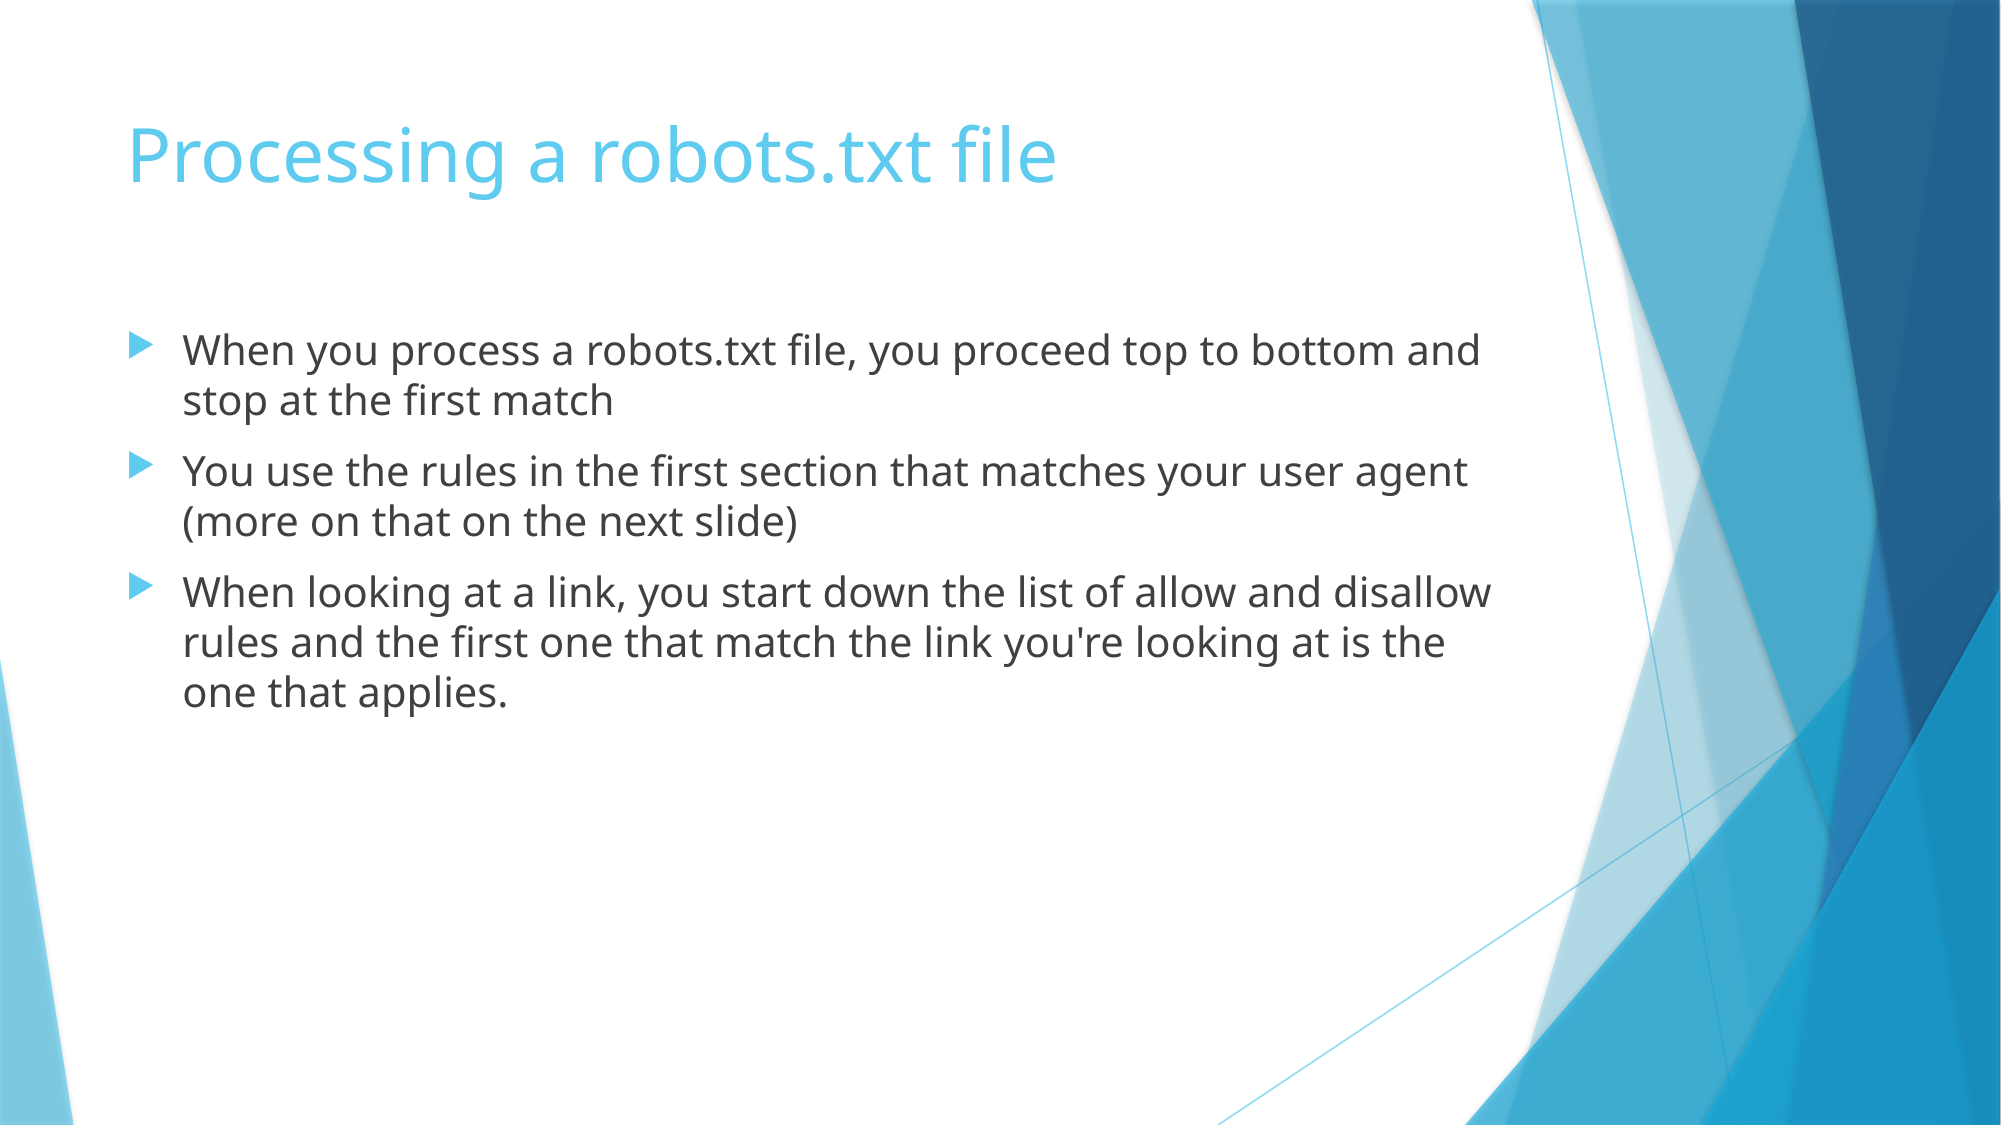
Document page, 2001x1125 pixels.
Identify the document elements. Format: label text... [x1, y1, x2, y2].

title Processing a robots.txt file [111, 99, 1522, 316]
list When you process a robots.txt file, you proceed top to bottom and stop at the first match You use the rules in the first section that matches your user agent (more on that on the next slide) When looking at a link, you start down the list of allow and disallow rules and the first one that match the link you're looking at is the one that applies. [111, 316, 1522, 991]
